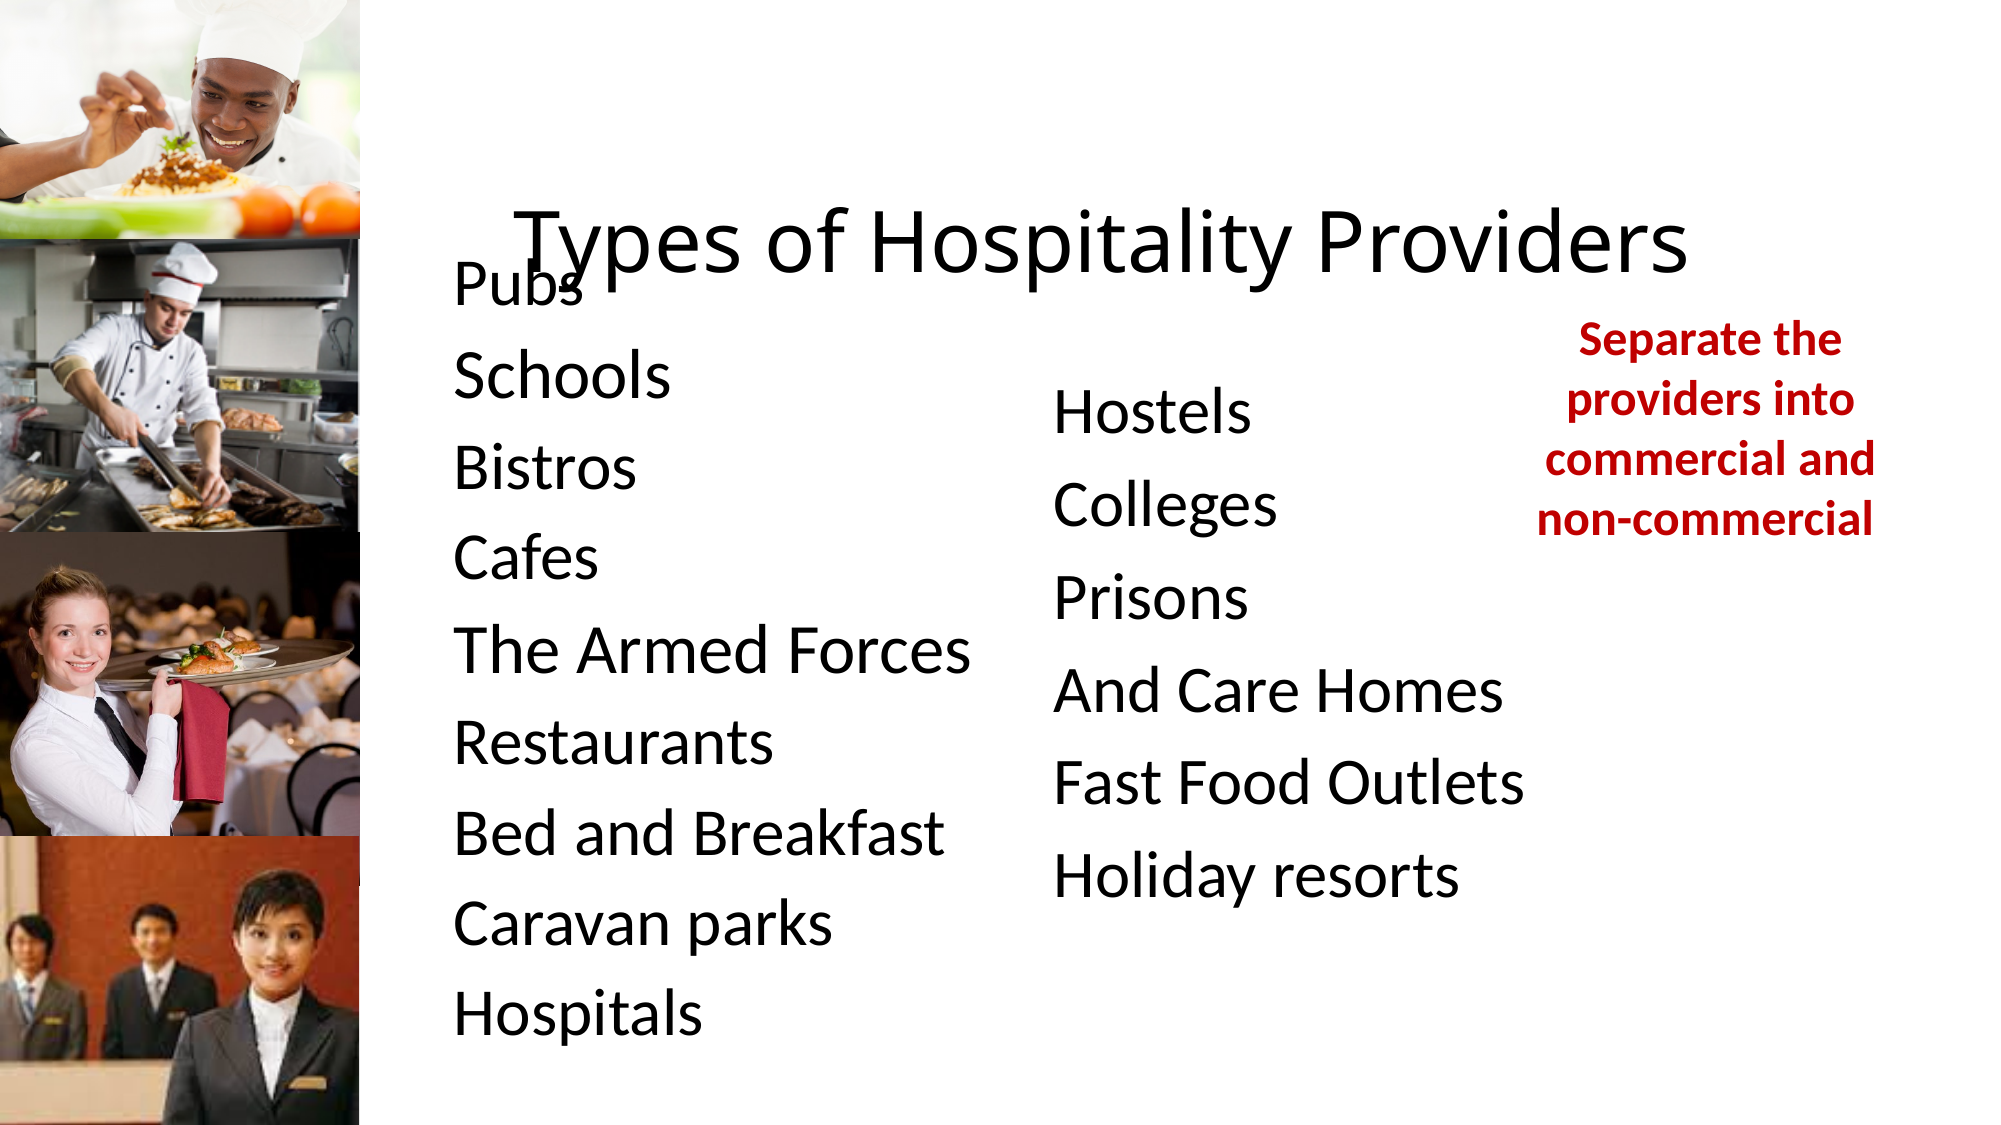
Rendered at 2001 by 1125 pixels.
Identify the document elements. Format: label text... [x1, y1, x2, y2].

subtitle Pubs Schools Bistros Cafes The Armed Forces Restaurants Bed and Breakfast Caravan parks Hospitals [438, 239, 1014, 1075]
text_box Hostels Colleges Prisons And Care Homes Fast Food Outlets Holiday resorts [1038, 368, 1614, 957]
title Types of Hospitality Providers [470, 119, 1800, 299]
text_box Separate the providers into commercial and non-commercial [1494, 298, 1928, 553]
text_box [0, 0, 360, 1125]
